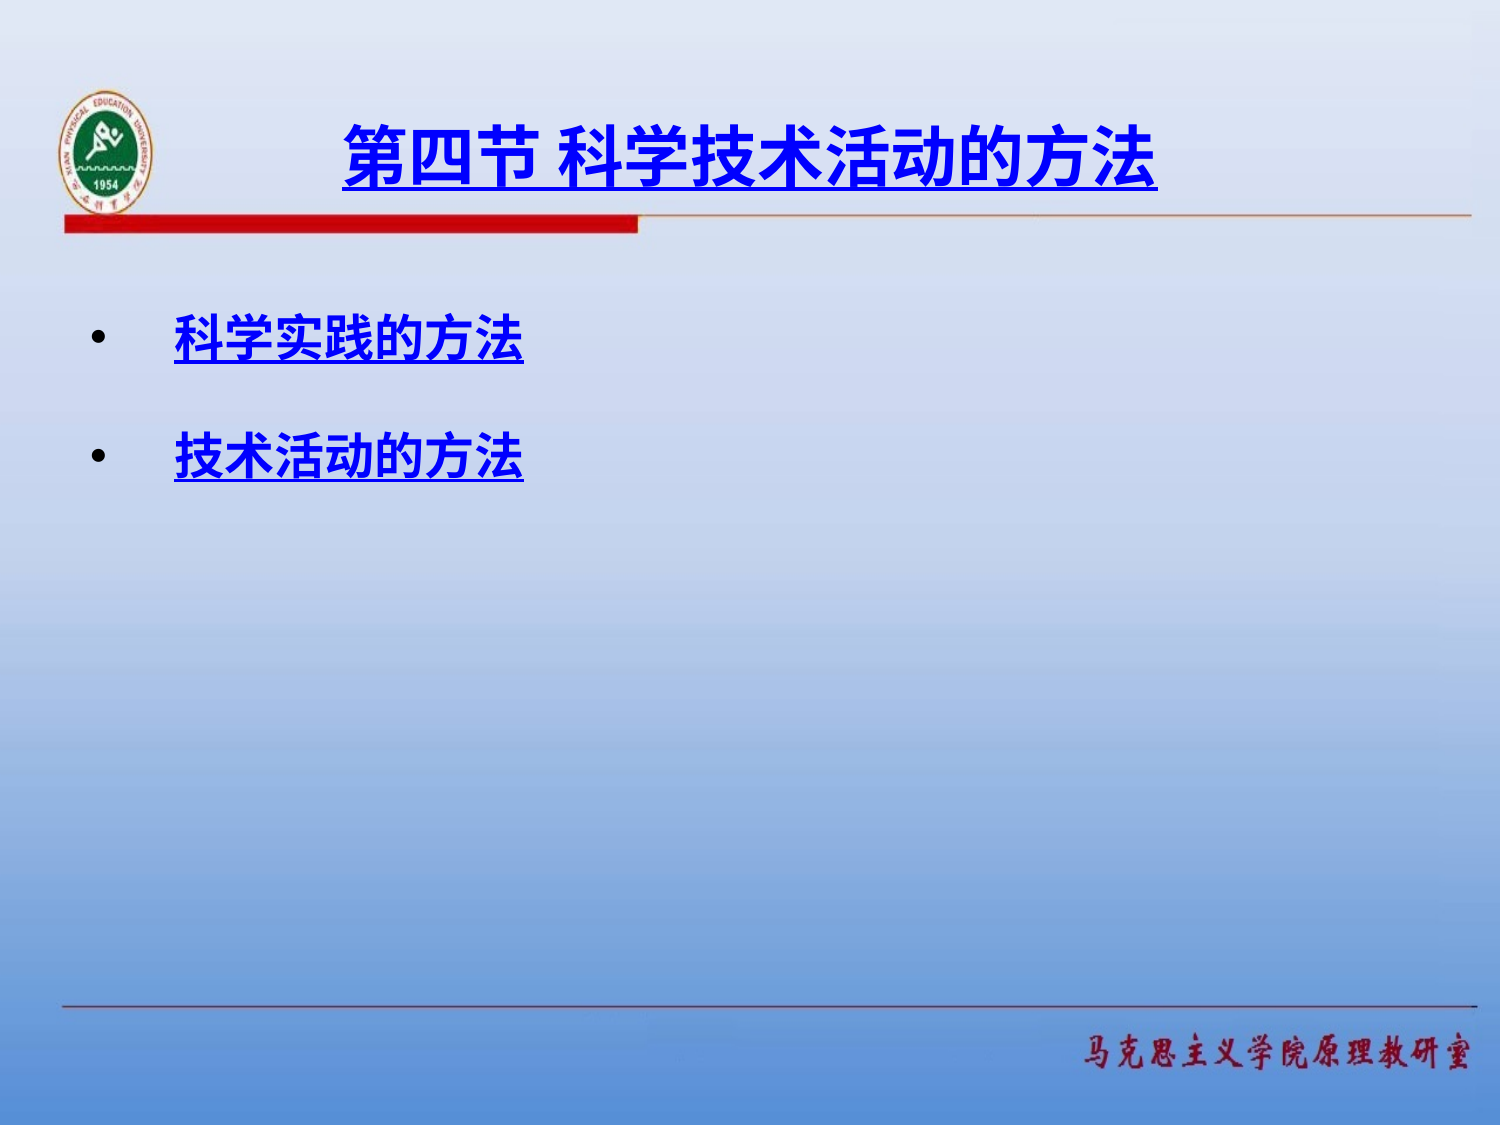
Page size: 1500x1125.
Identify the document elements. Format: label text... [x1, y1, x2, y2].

title 第四节 科学技术活动的方法 [75, 45, 1425, 233]
picture [0, 0, 1500, 1125]
list 科学实践的方法 技术活动的方法 [75, 262, 1425, 1005]
